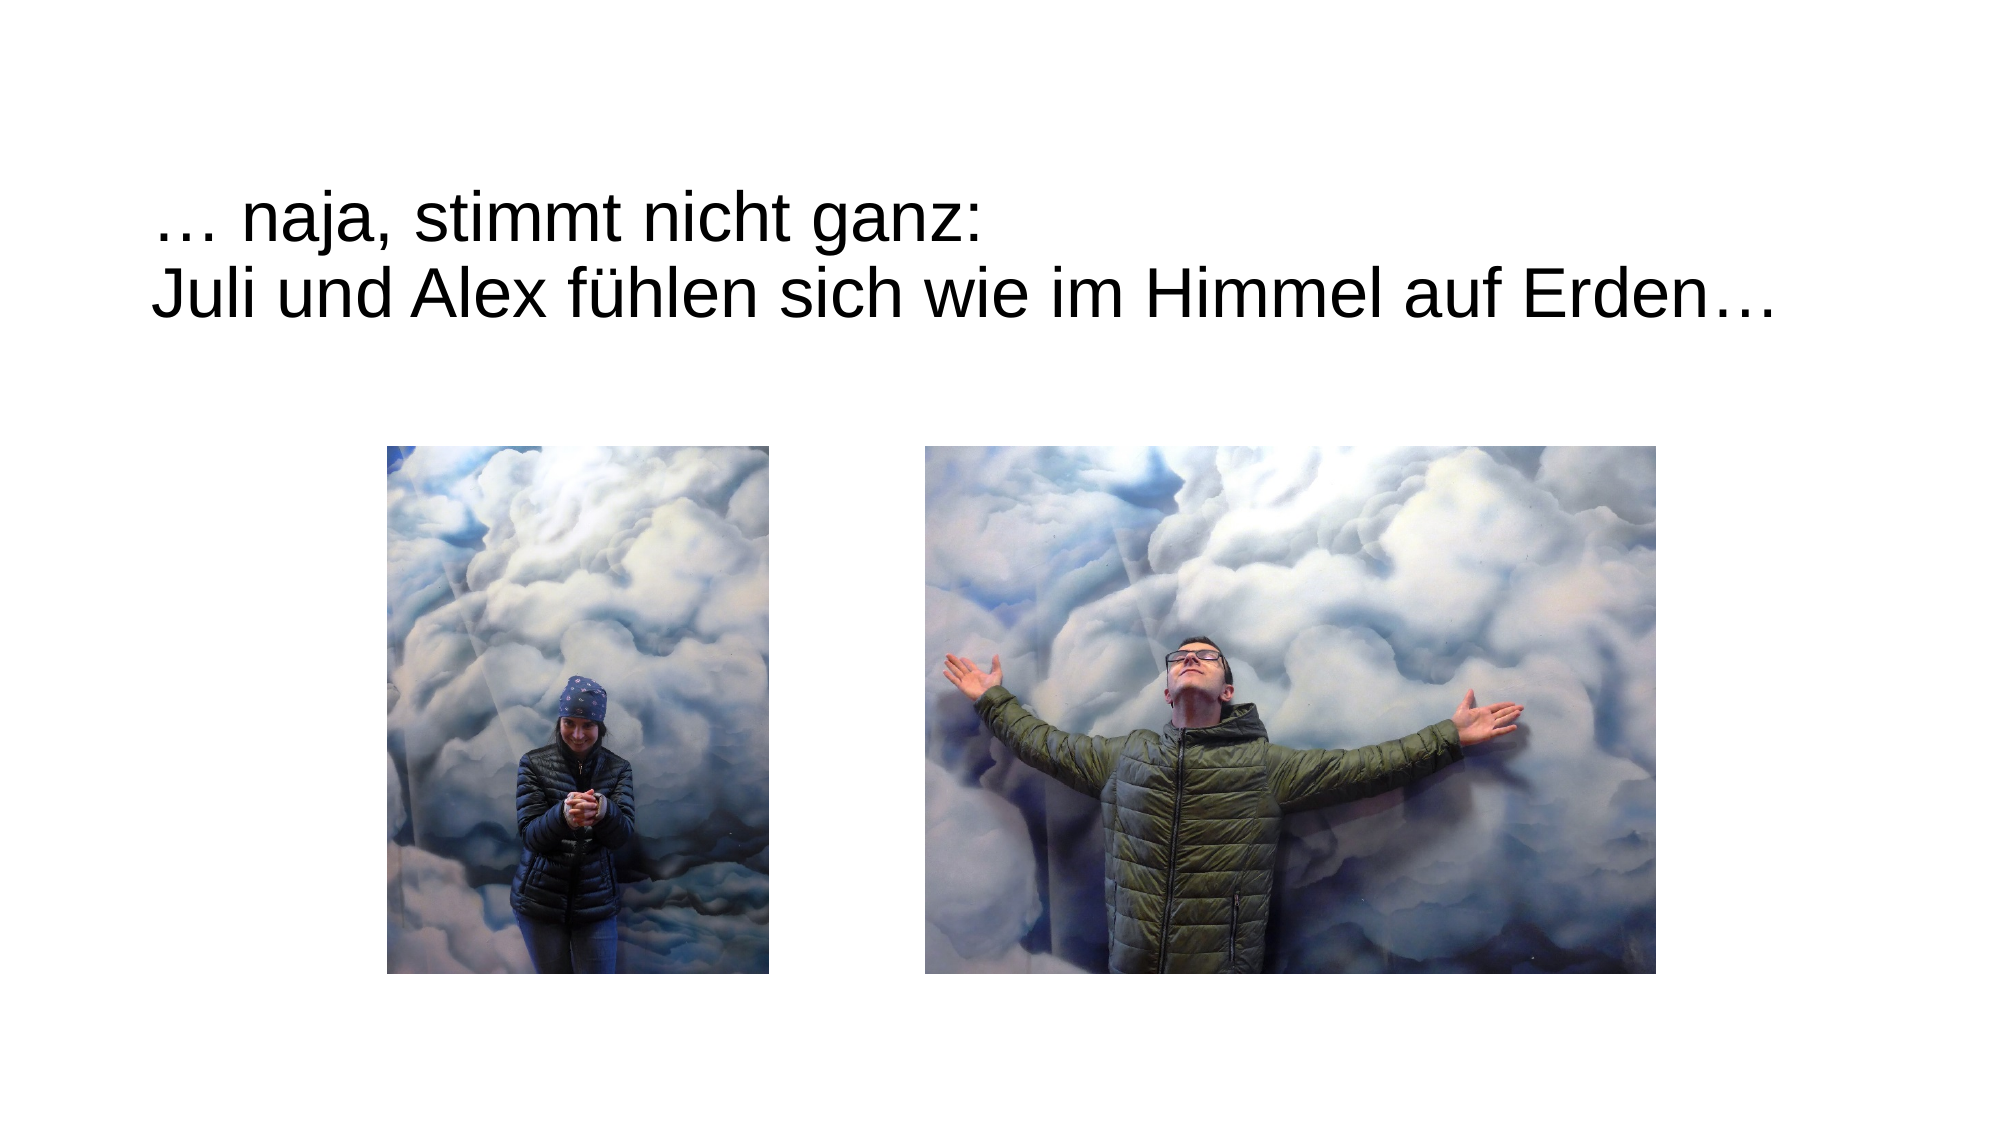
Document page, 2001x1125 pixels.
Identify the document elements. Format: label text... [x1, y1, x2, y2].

title … naja, stimmt nicht ganz: Juli und Alex fühlen sich wie im Himmel auf Erden… [136, 147, 1861, 366]
picture [925, 446, 1656, 974]
picture [387, 446, 769, 974]
